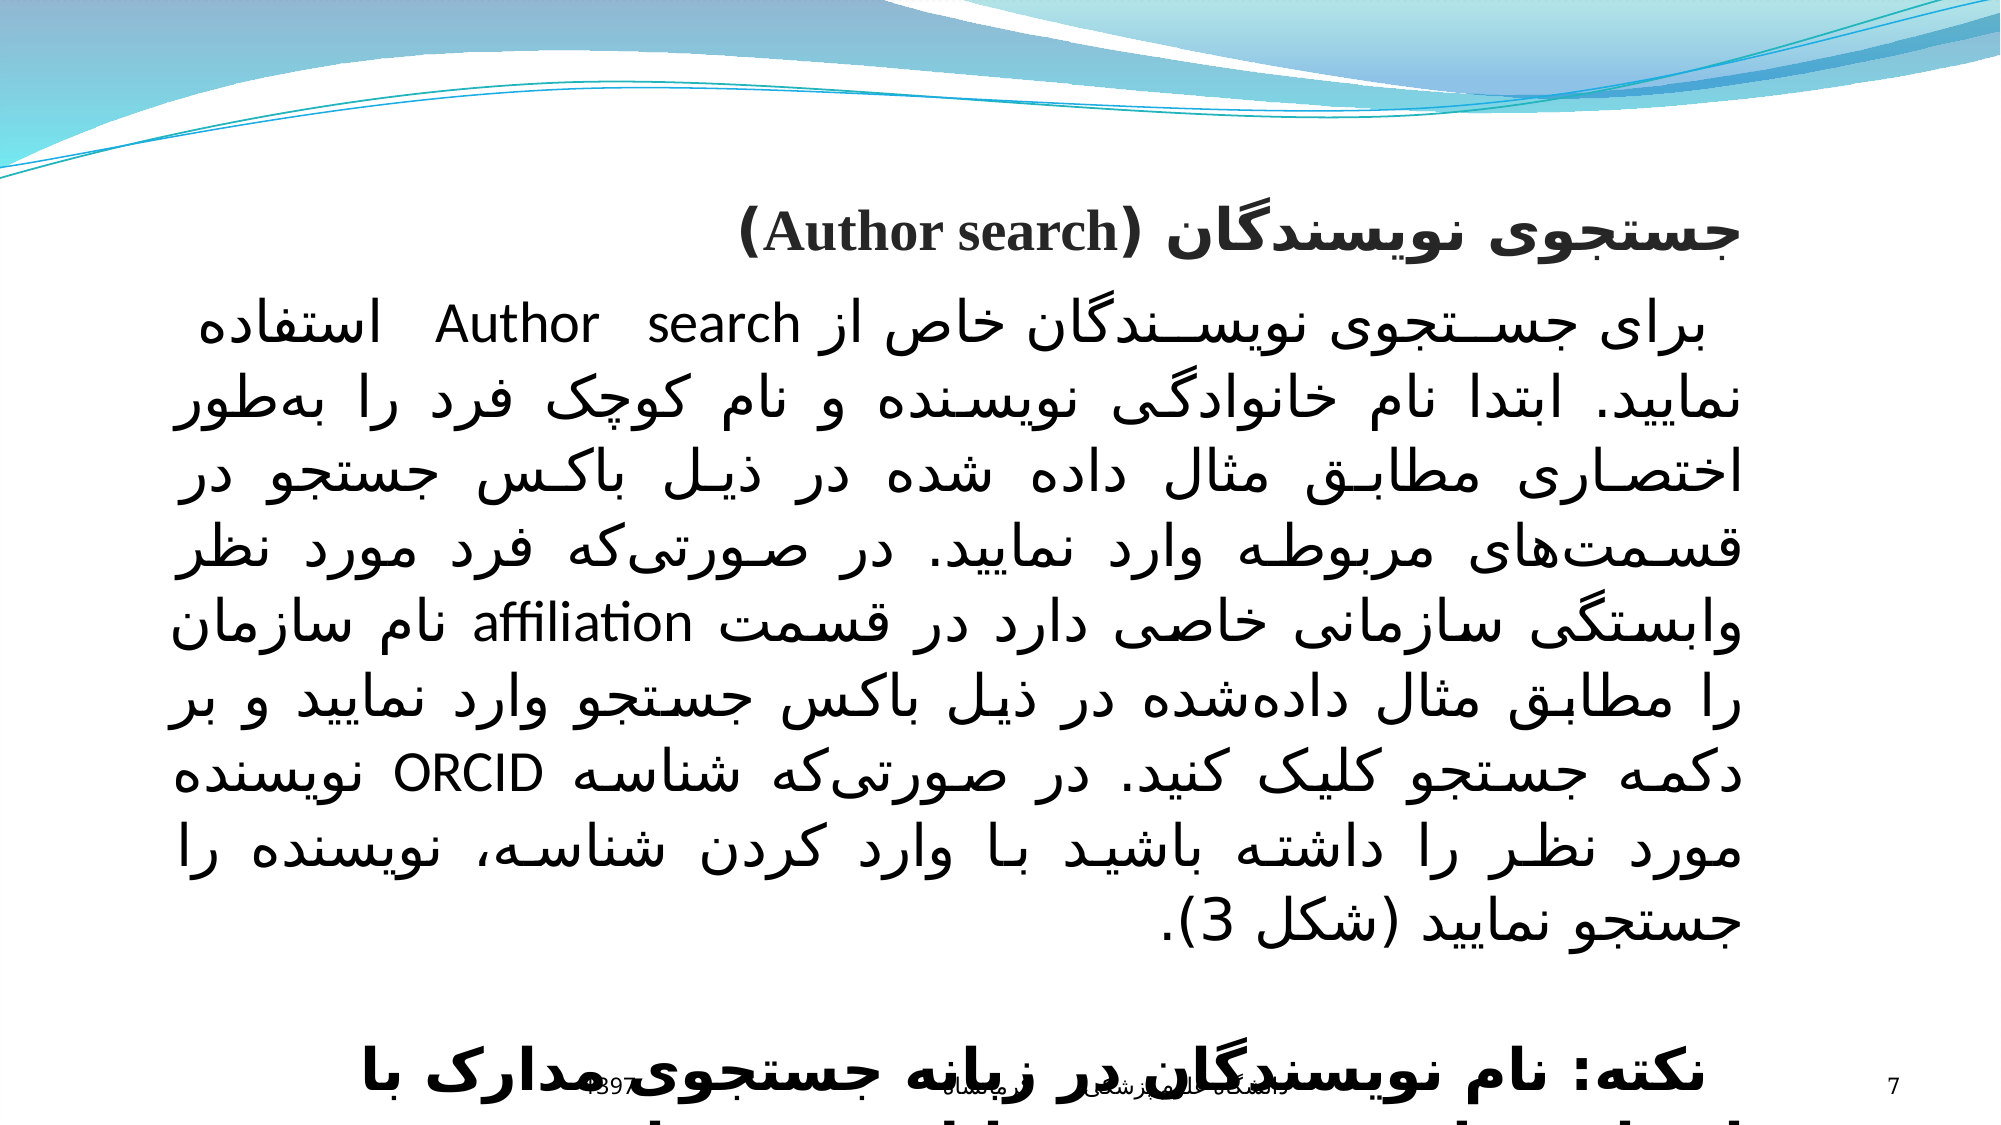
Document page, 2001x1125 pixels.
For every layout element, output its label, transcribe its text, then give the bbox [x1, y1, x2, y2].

slide_number 7 [1760, 1042, 1900, 1103]
text_box جستجوی نویسندگان (Author search) برای جستجوی نویسندگان خاص از Author search استفاده نمایید. ابتدا نام خانوادگی نویسنده و نام کوچک فرد را به‌طور اختصاری مطابق مثال داده شده در ذیل باکس جستجو در قسمت‌های مربوطه وارد نمایید. در صورتی‌که فرد مورد نظر وابستگی سازمانی خاصی دارد در قسمت affiliation نام سازمان را مطابق مثال داده‌شده در ذیل باکس جستجو وارد نمایید و بر دکمه جستجو کلیک کنید. در صورتی‌که شناسه ORCID نویسنده مورد نظر را داشته باشید با وارد کردن شناسه، نویسنده را جستجو نمایید (شکل 3). نکته: نام نویسندگان در زبانه جستجوی مدارک با انتخاب فیلد نویسنده نیز قابل جستجو است. [150, 180, 1760, 1125]
